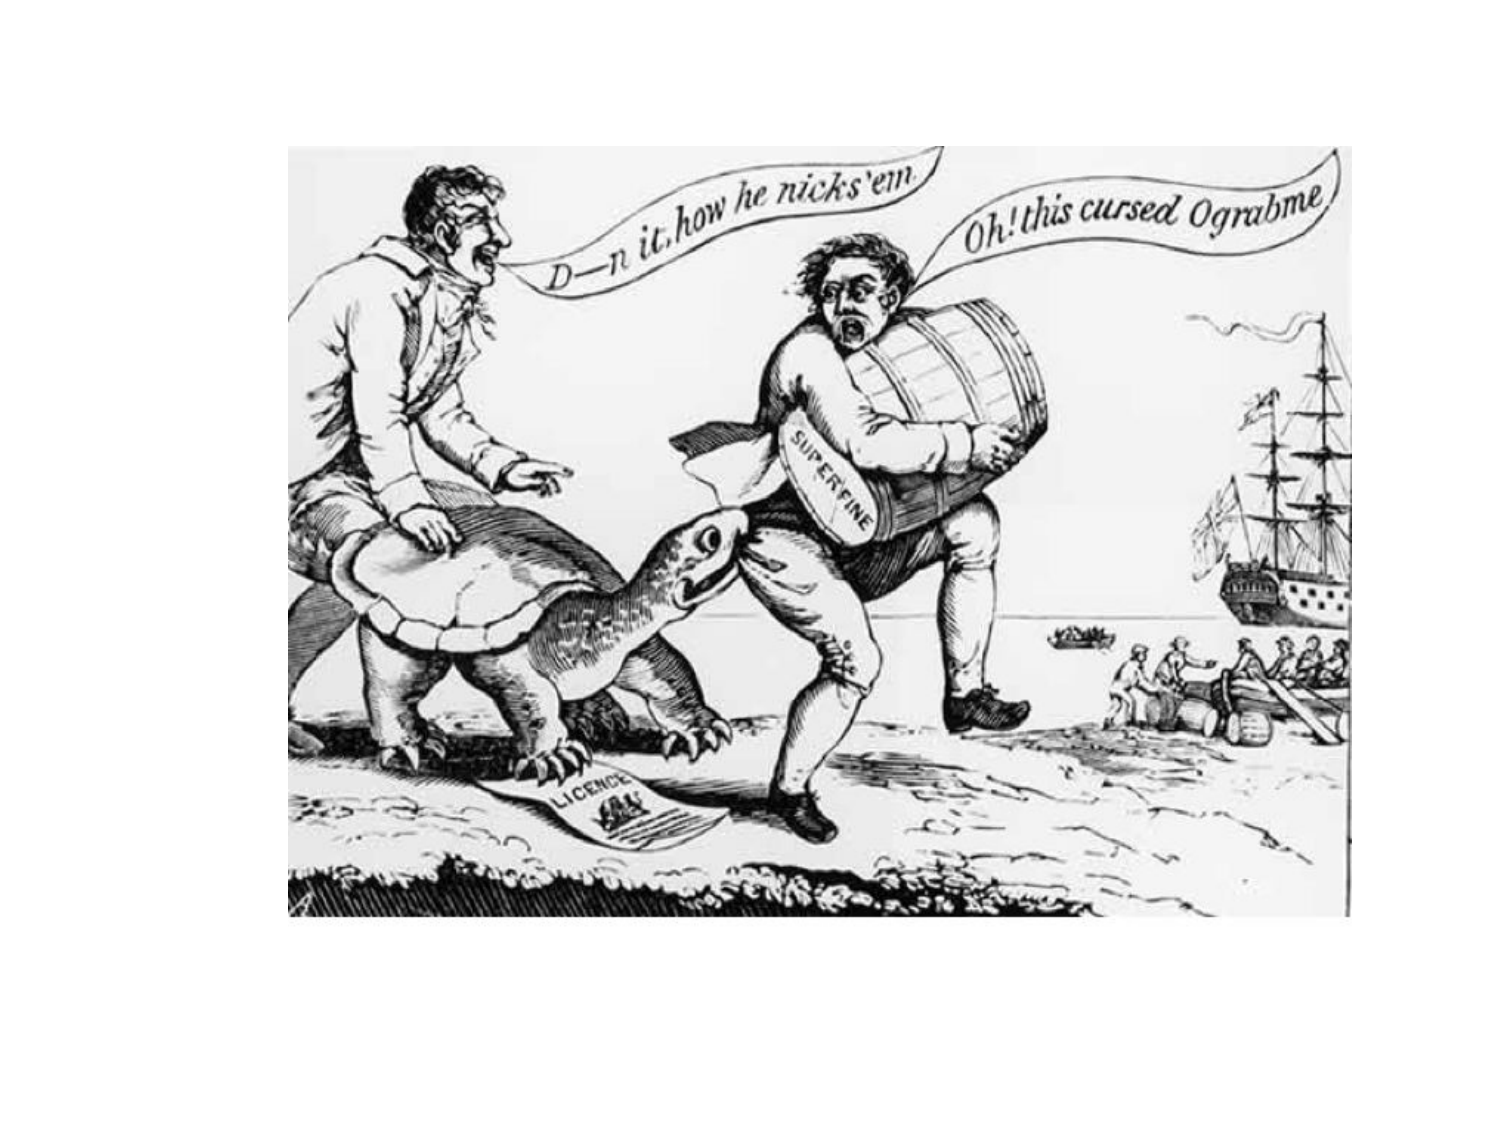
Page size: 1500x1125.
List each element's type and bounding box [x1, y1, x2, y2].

picture [288, 146, 1352, 996]
